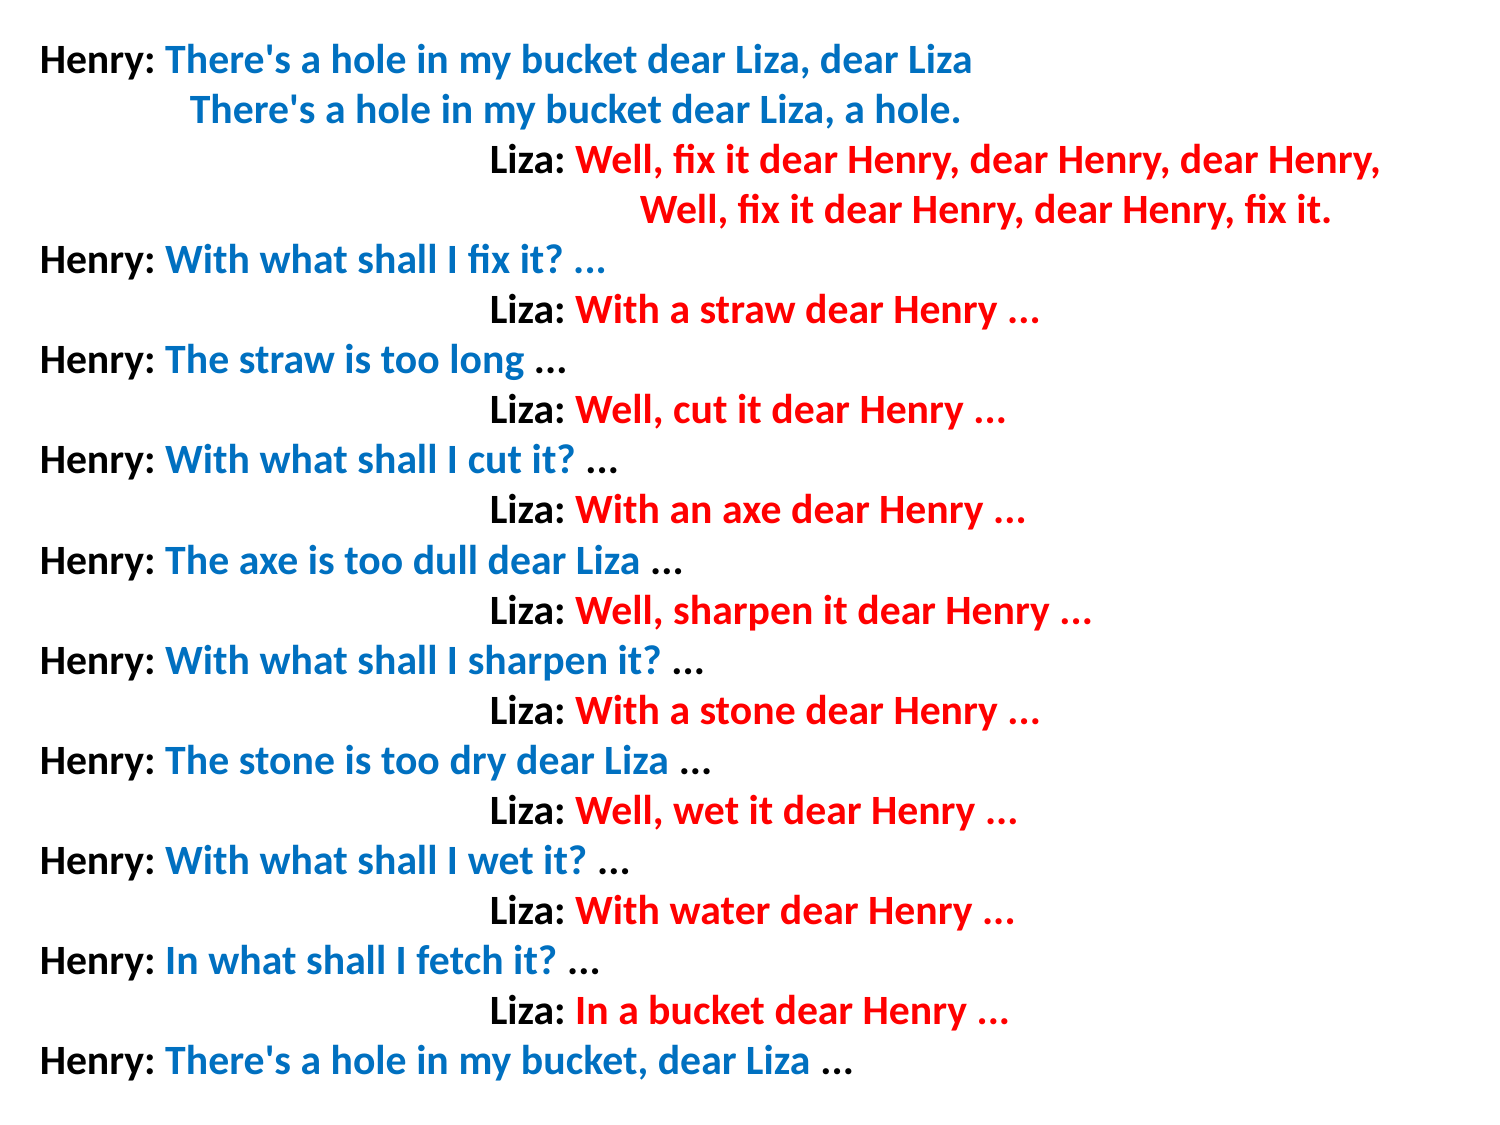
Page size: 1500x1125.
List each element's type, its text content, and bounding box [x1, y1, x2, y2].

text_box Henry: There's a hole in my bucket dear Liza, dear Liza There's a hole in my bucket dear Liza, a hole. Liza: Well, fix it dear Henry, dear Henry, dear Henry, Well, fix it dear Henry, dear Henry, fix it. Henry: With what shall I fix it? ... Liza: With a straw dear Henry ... Henry: The straw is too long ... Liza: Well, cut it dear Henry ... Henry: With what shall I cut it? ... Liza: With an axe dear Henry ... Henry: The axe is too dull dear Liza ... Liza: Well, sharpen it dear Henry ... Henry: With what shall I sharpen it? ... Liza: With a stone dear Henry ... Henry: The stone is too dry dear Liza ... Liza: Well, wet it dear Henry ... Henry: With what shall I wet it? ... Liza: With water dear Henry ... Henry: In what shall I fetch it? ... Liza: In a bucket dear Henry ... Henry: There's a hole in my bucket, dear Liza ... [24, 24, 1488, 1090]
